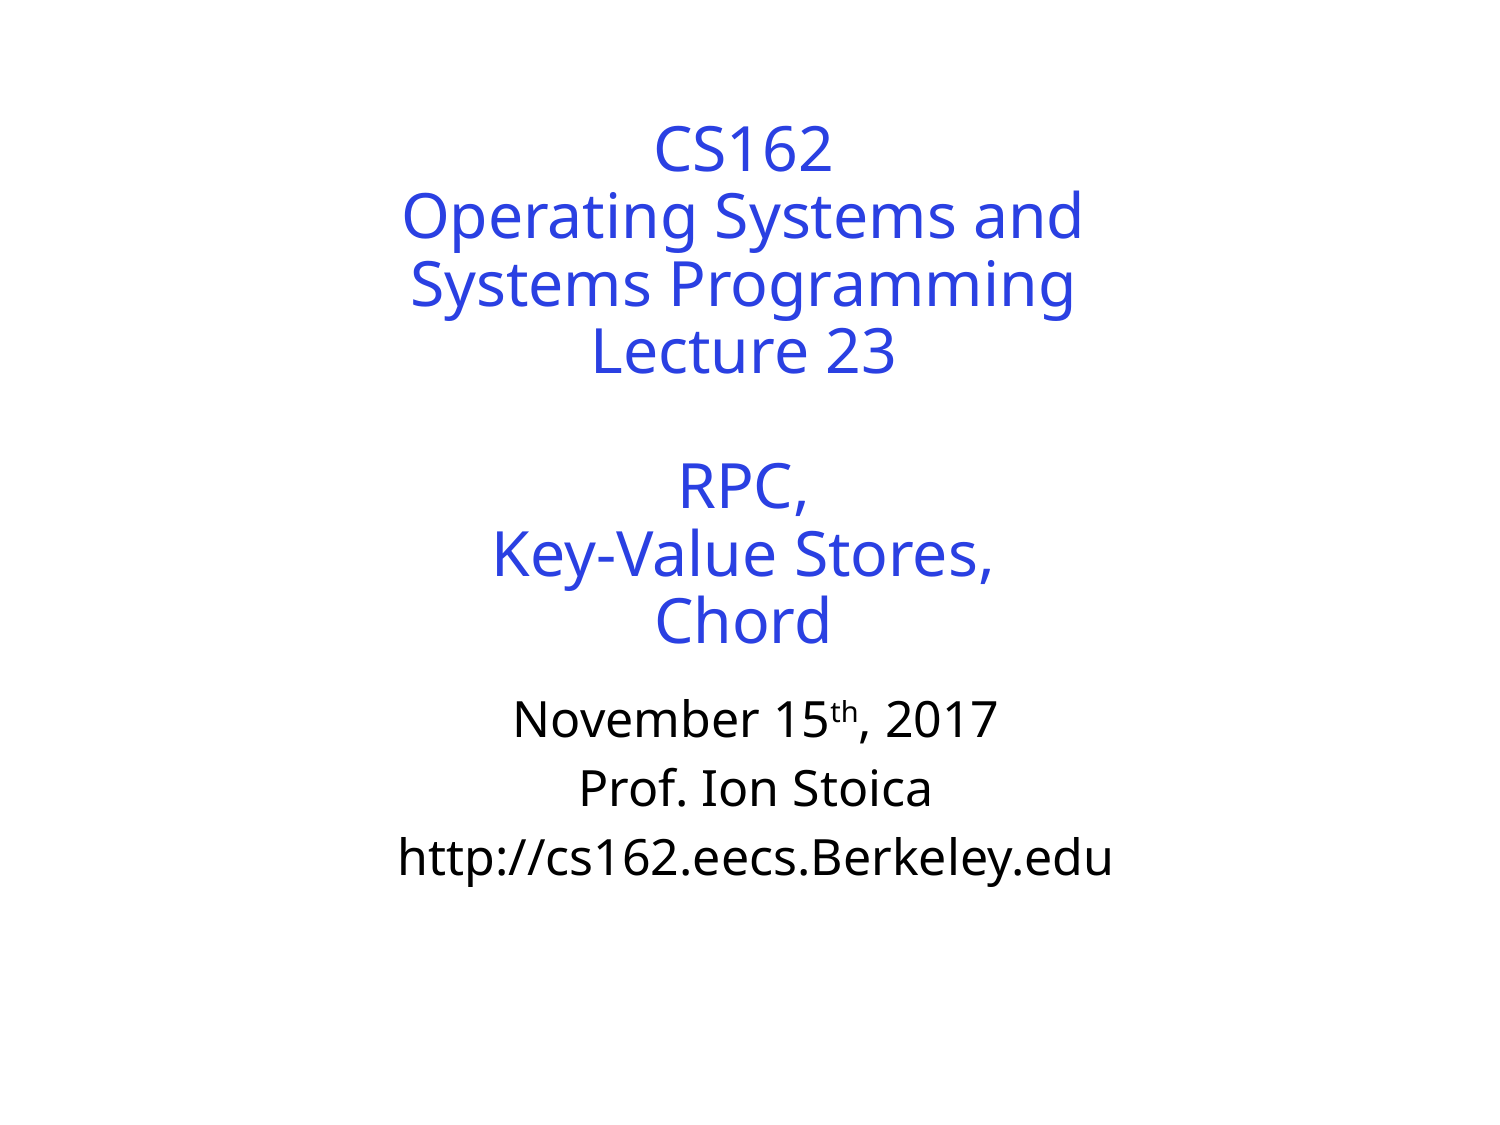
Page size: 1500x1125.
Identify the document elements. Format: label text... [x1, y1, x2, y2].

subtitle November 15th, 2017 Prof. Ion Stoica http://cs162.eecs.Berkeley.edu [99, 687, 1413, 925]
title CS162 Operating Systems and Systems Programming Lecture 23 RPC, Key-Value Stores, Chord [99, 137, 1388, 638]
